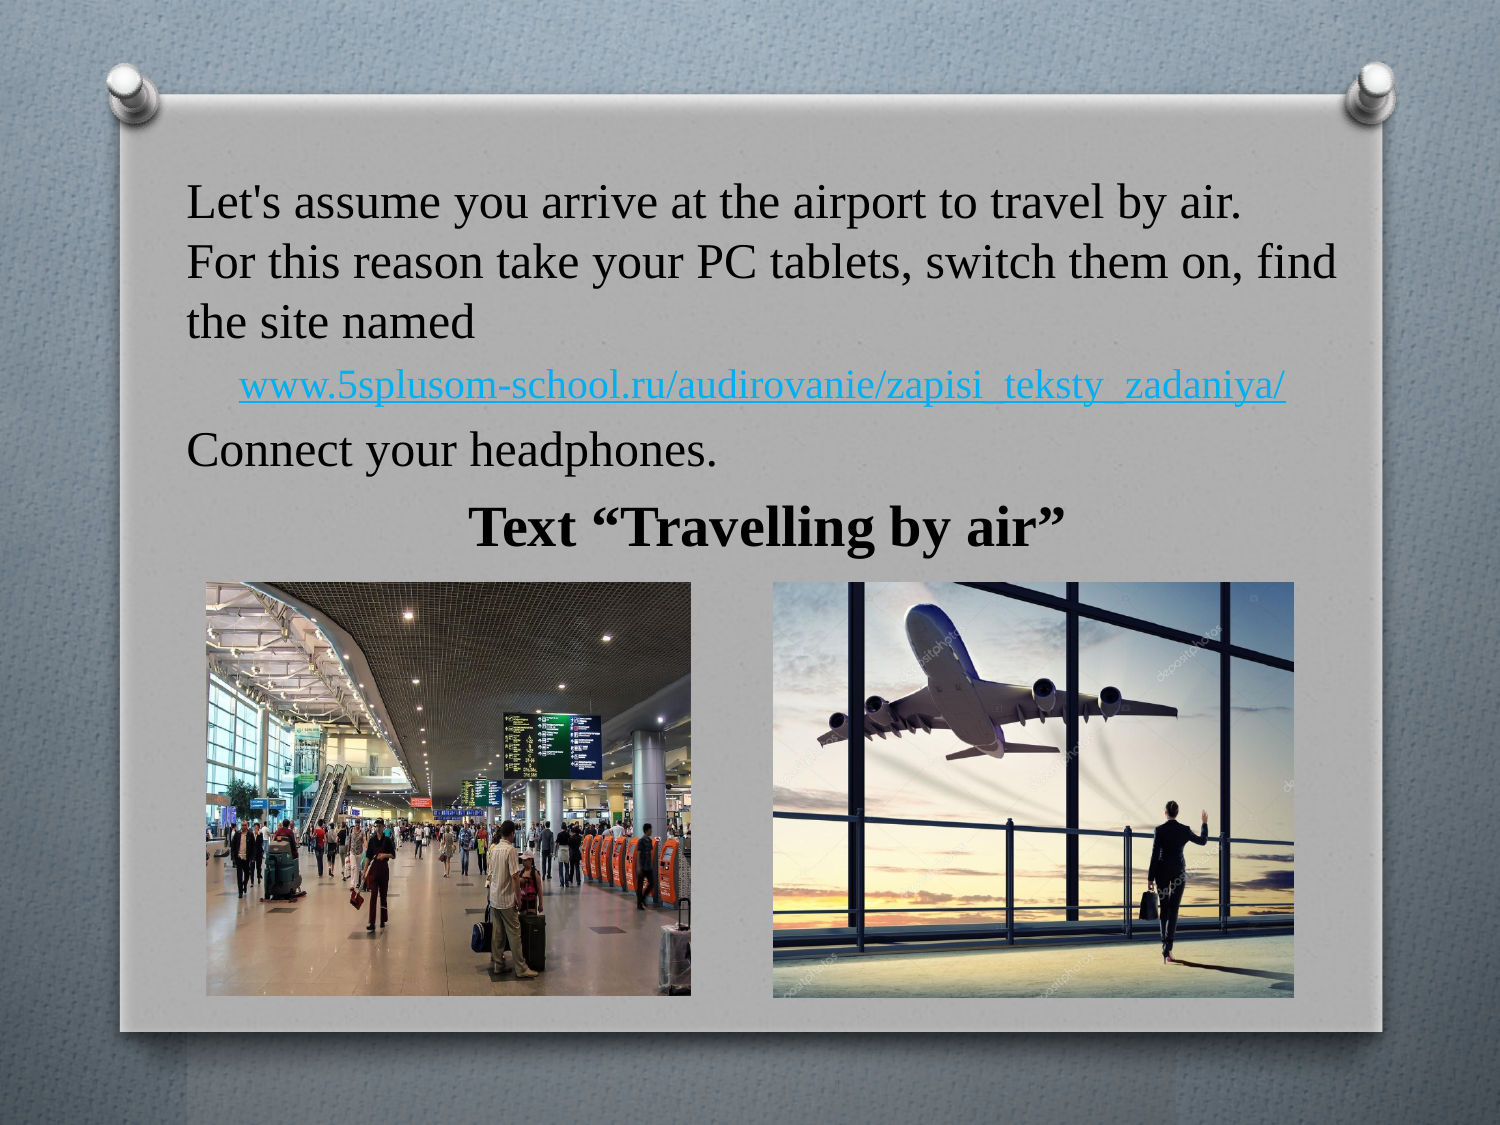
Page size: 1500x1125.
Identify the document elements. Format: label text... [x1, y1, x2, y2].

picture [1317, 35, 1439, 156]
list Let's assume you arrive at the airport to travel by air. For this reason take your PC tablets, switch them on, find the site named www.5splusom-school.ru/audirovanie/zapisi_teksty_zadaniya/ Connect your headphones. Text “Travelling by air” [171, 160, 1365, 939]
picture [75, 29, 198, 153]
picture [206, 582, 692, 996]
picture [773, 582, 1294, 999]
